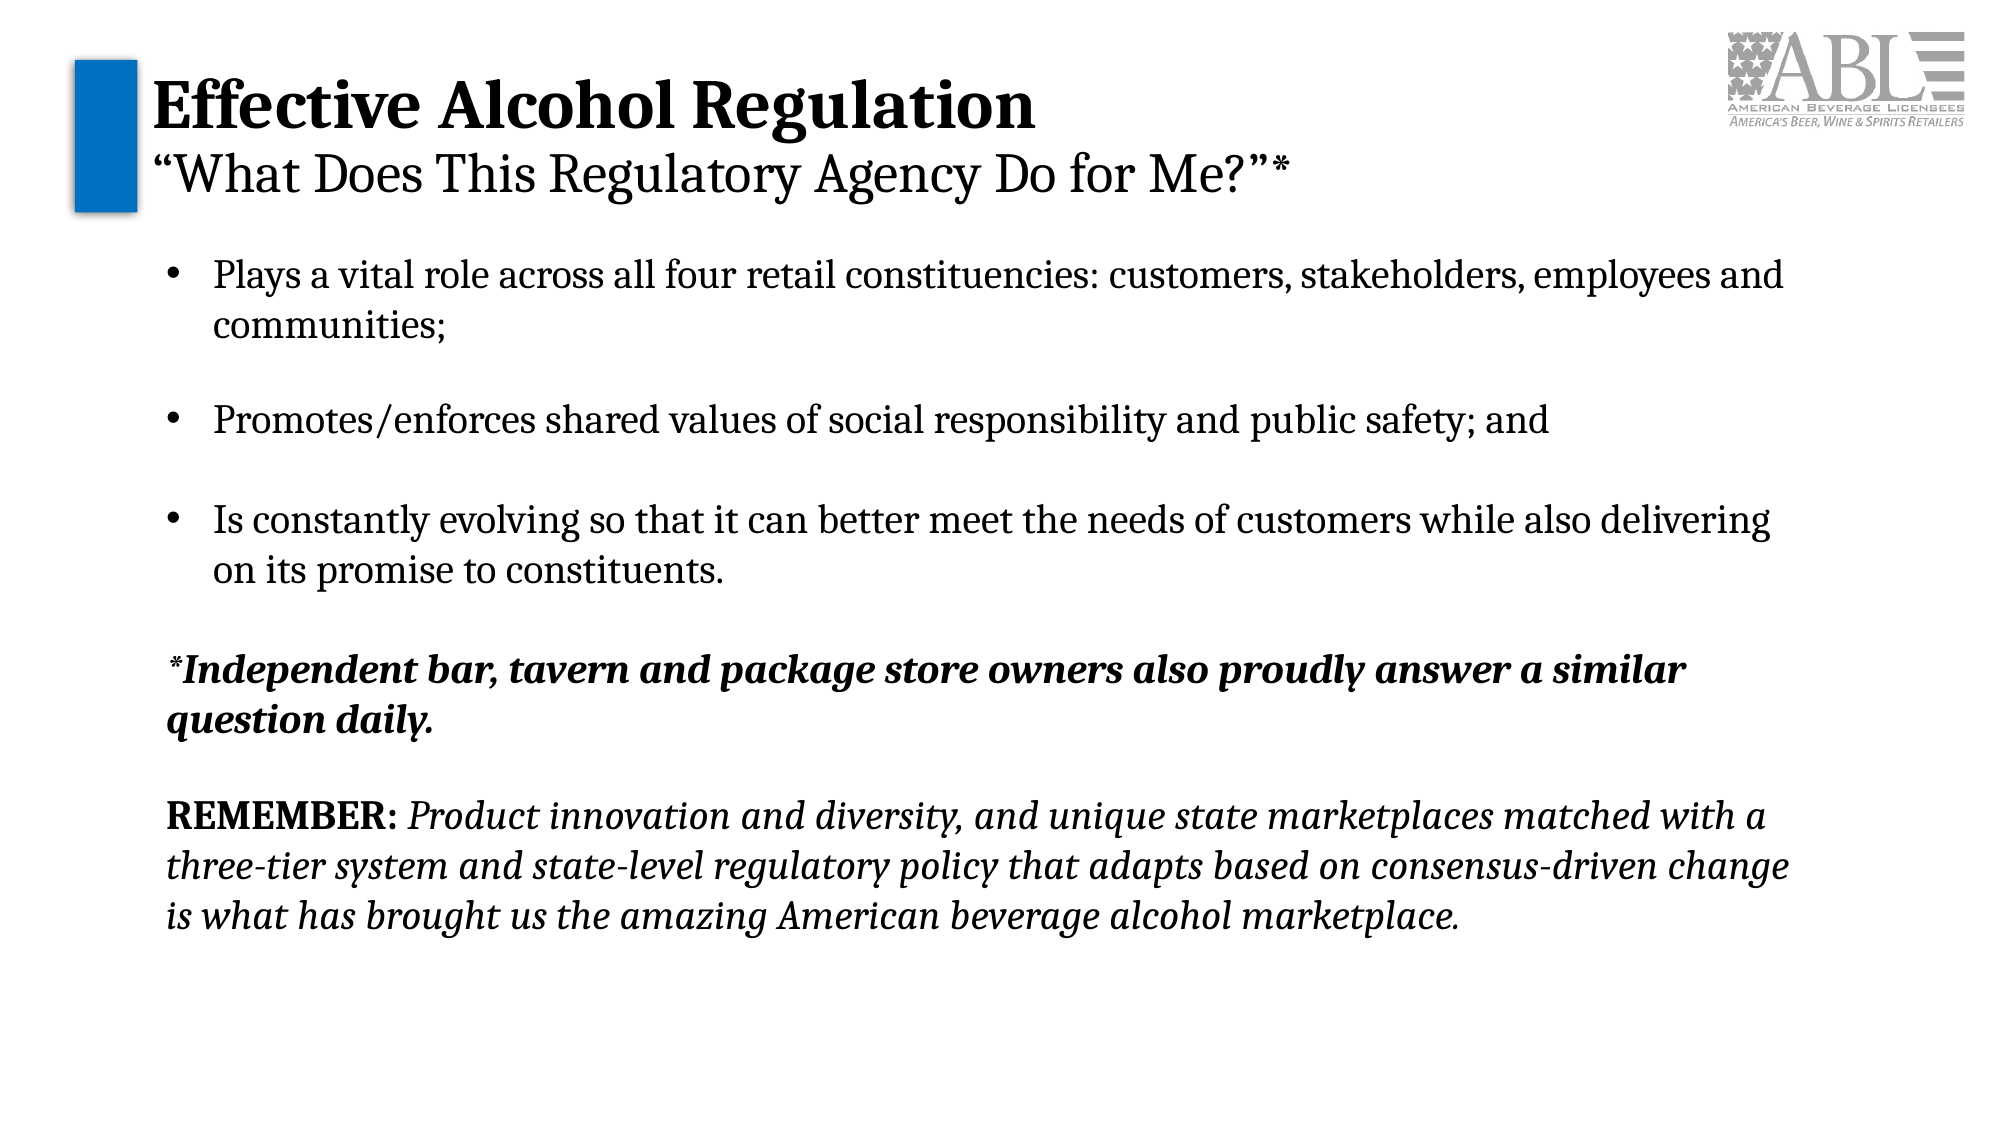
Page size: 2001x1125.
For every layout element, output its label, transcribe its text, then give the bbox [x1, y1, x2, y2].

text_box [74, 59, 137, 213]
picture [1728, 31, 1965, 130]
text_box Plays a vital role across all four retail constituencies: customers, stakeholders, employees and communities; Promotes/enforces shared values of social responsibility and public safety; and Is constantly evolving so that it can better meet the needs of customers while also delivering on its promise to constituents. *Independent bar, tavern and package store owners also proudly answer a similar question daily. REMEMBER: Product innovation and diversity, and unique state marketplaces matched with a three-tier system and state-level regulatory policy that adapts based on consensus-driven change is what has brought us the amazing American beverage alcohol marketplace. [151, 239, 1815, 945]
title Effective Alcohol Regulation “What Does This Regulatory Agency Do for Me?”* [137, 59, 1602, 213]
